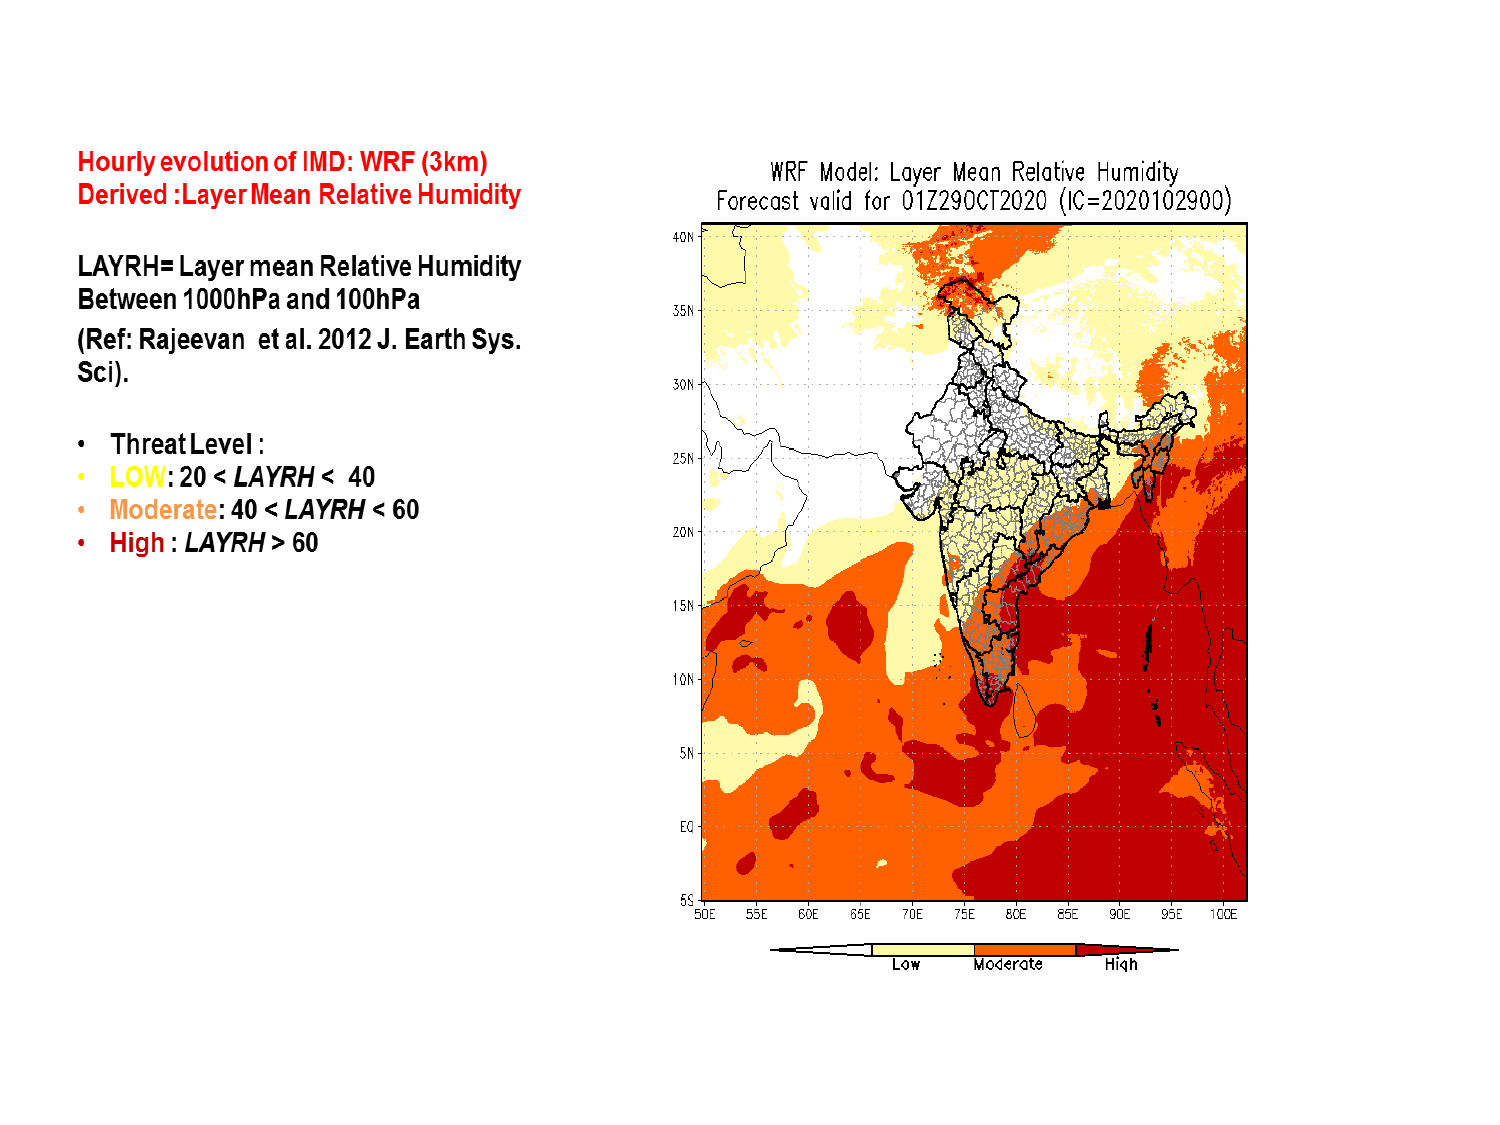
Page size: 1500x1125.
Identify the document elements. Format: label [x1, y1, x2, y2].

picture [74, 149, 1426, 976]
